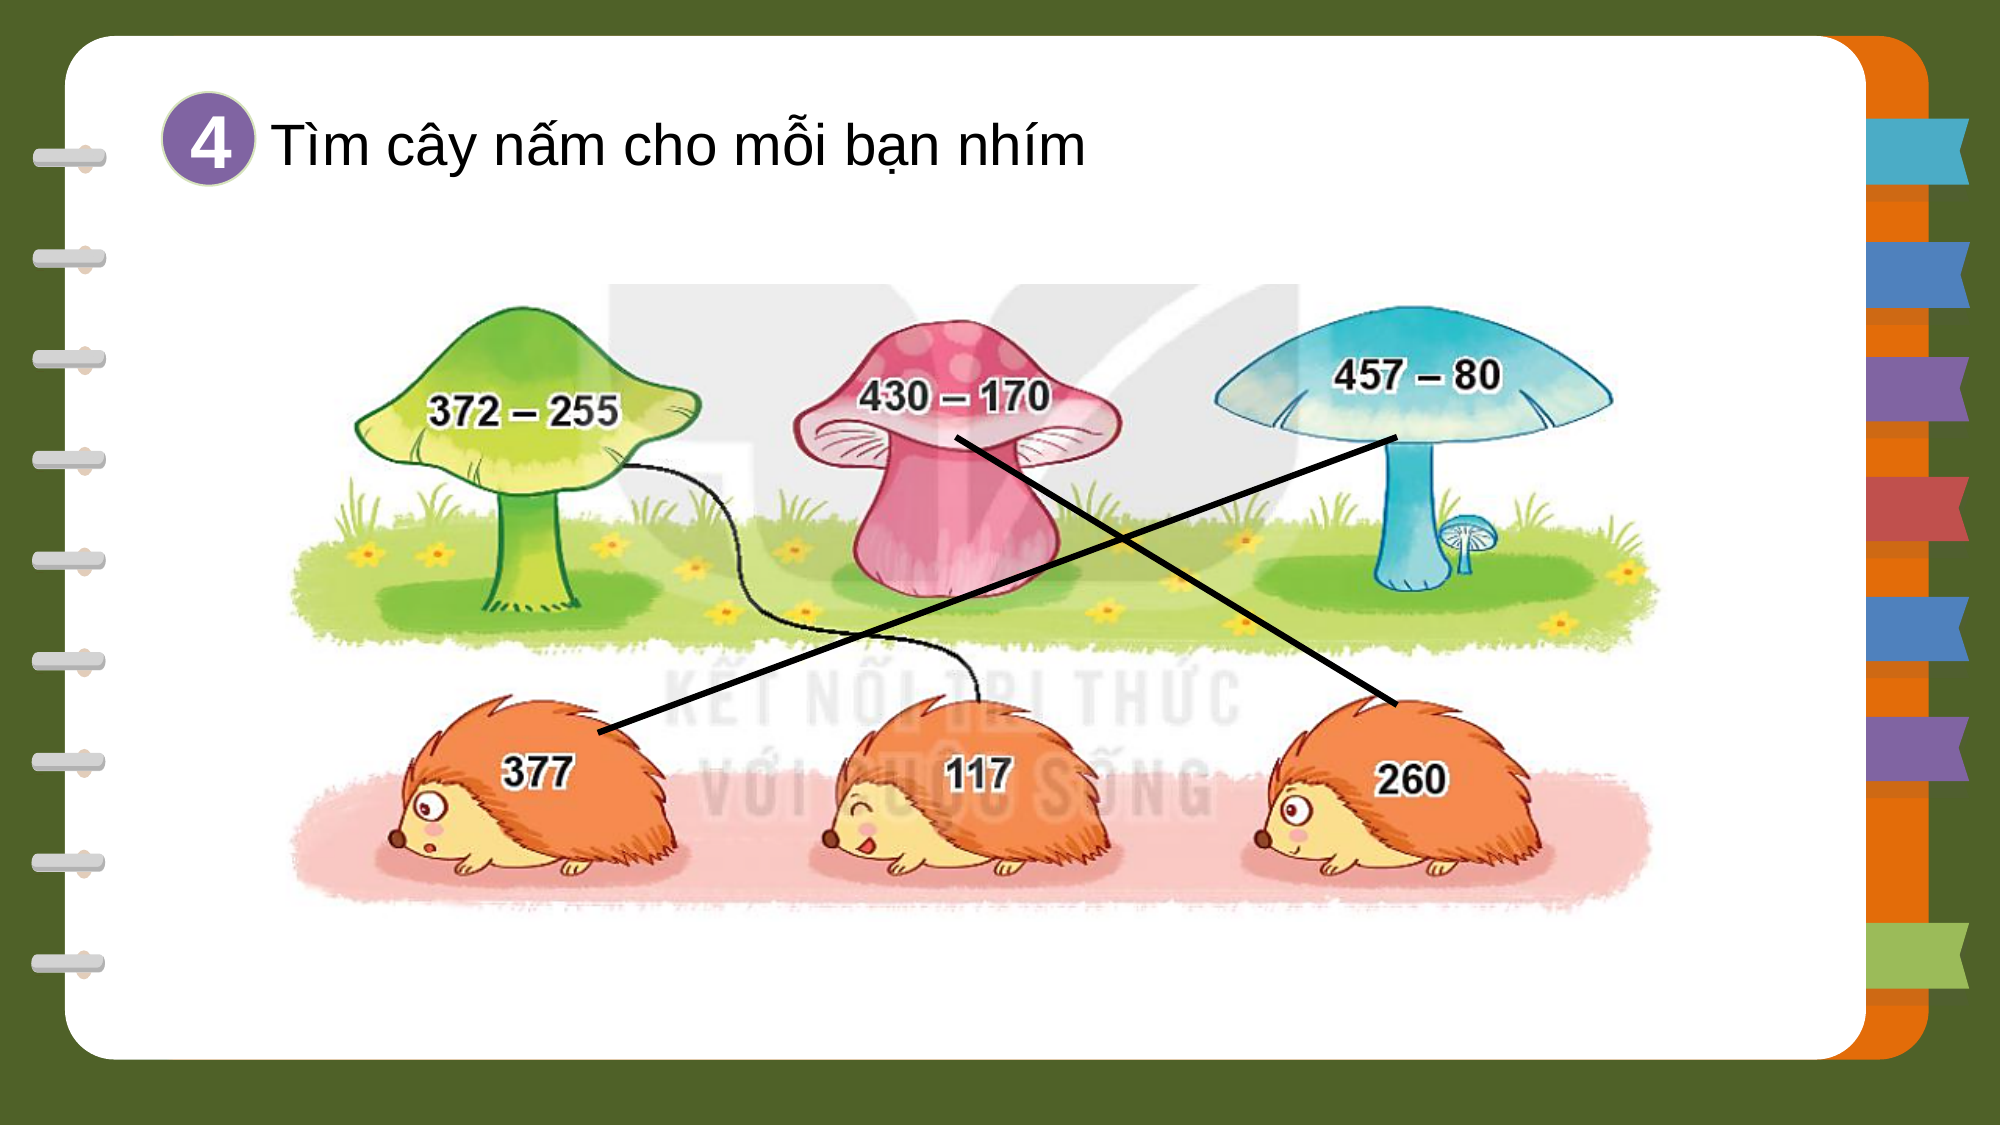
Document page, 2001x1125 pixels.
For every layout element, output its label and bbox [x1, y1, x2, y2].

text_box [955, 436, 1398, 706]
text_box [597, 436, 1398, 734]
picture [255, 284, 1689, 923]
text_box [161, 91, 1818, 186]
